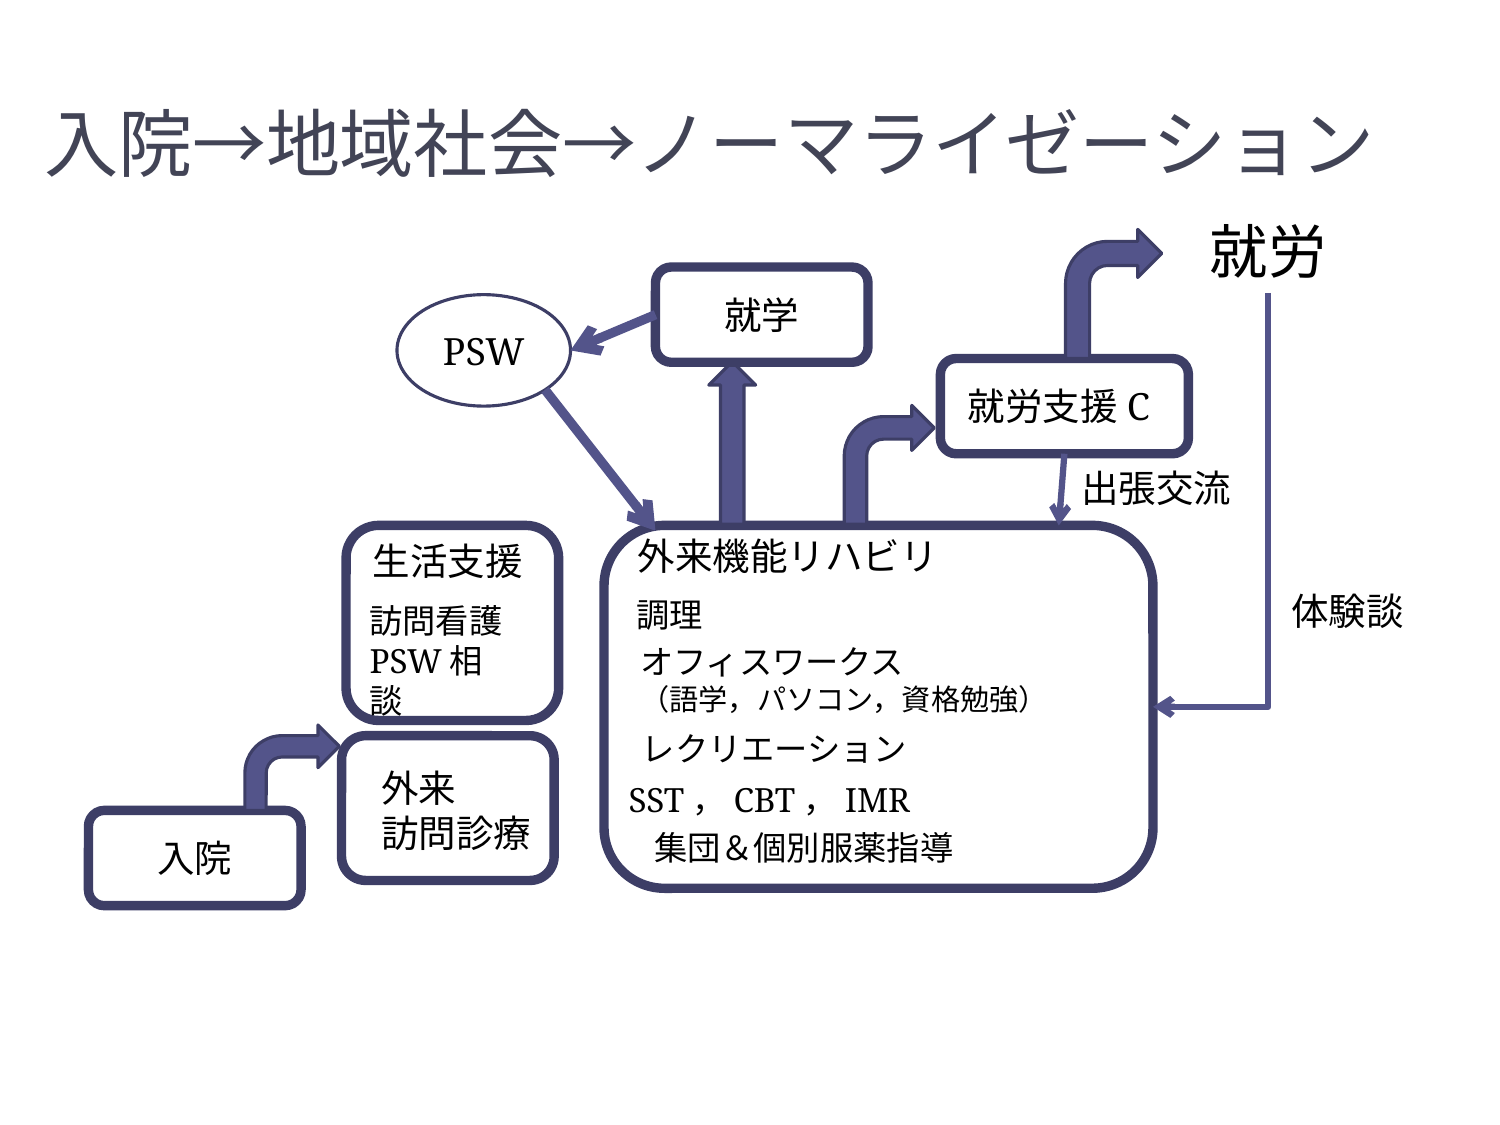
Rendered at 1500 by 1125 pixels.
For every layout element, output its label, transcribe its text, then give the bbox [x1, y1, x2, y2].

text_box 就労支援C [953, 375, 1165, 435]
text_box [1003, 442, 1418, 559]
text_box [243, 723, 335, 812]
text_box [86, 808, 303, 908]
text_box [603, 525, 1154, 889]
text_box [345, 525, 559, 721]
text_box [707, 374, 758, 522]
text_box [341, 735, 555, 881]
text_box [842, 403, 936, 522]
text_box 就労 [1195, 208, 1342, 293]
text_box 体験談 [1276, 580, 1419, 641]
text_box [1063, 227, 1163, 361]
title 入院→地域社会→ノーマライゼーション [29, 54, 1420, 231]
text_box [1058, 453, 1065, 526]
text_box [938, 356, 1190, 456]
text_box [655, 266, 869, 363]
text_box 入院 [142, 827, 248, 888]
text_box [396, 294, 656, 531]
